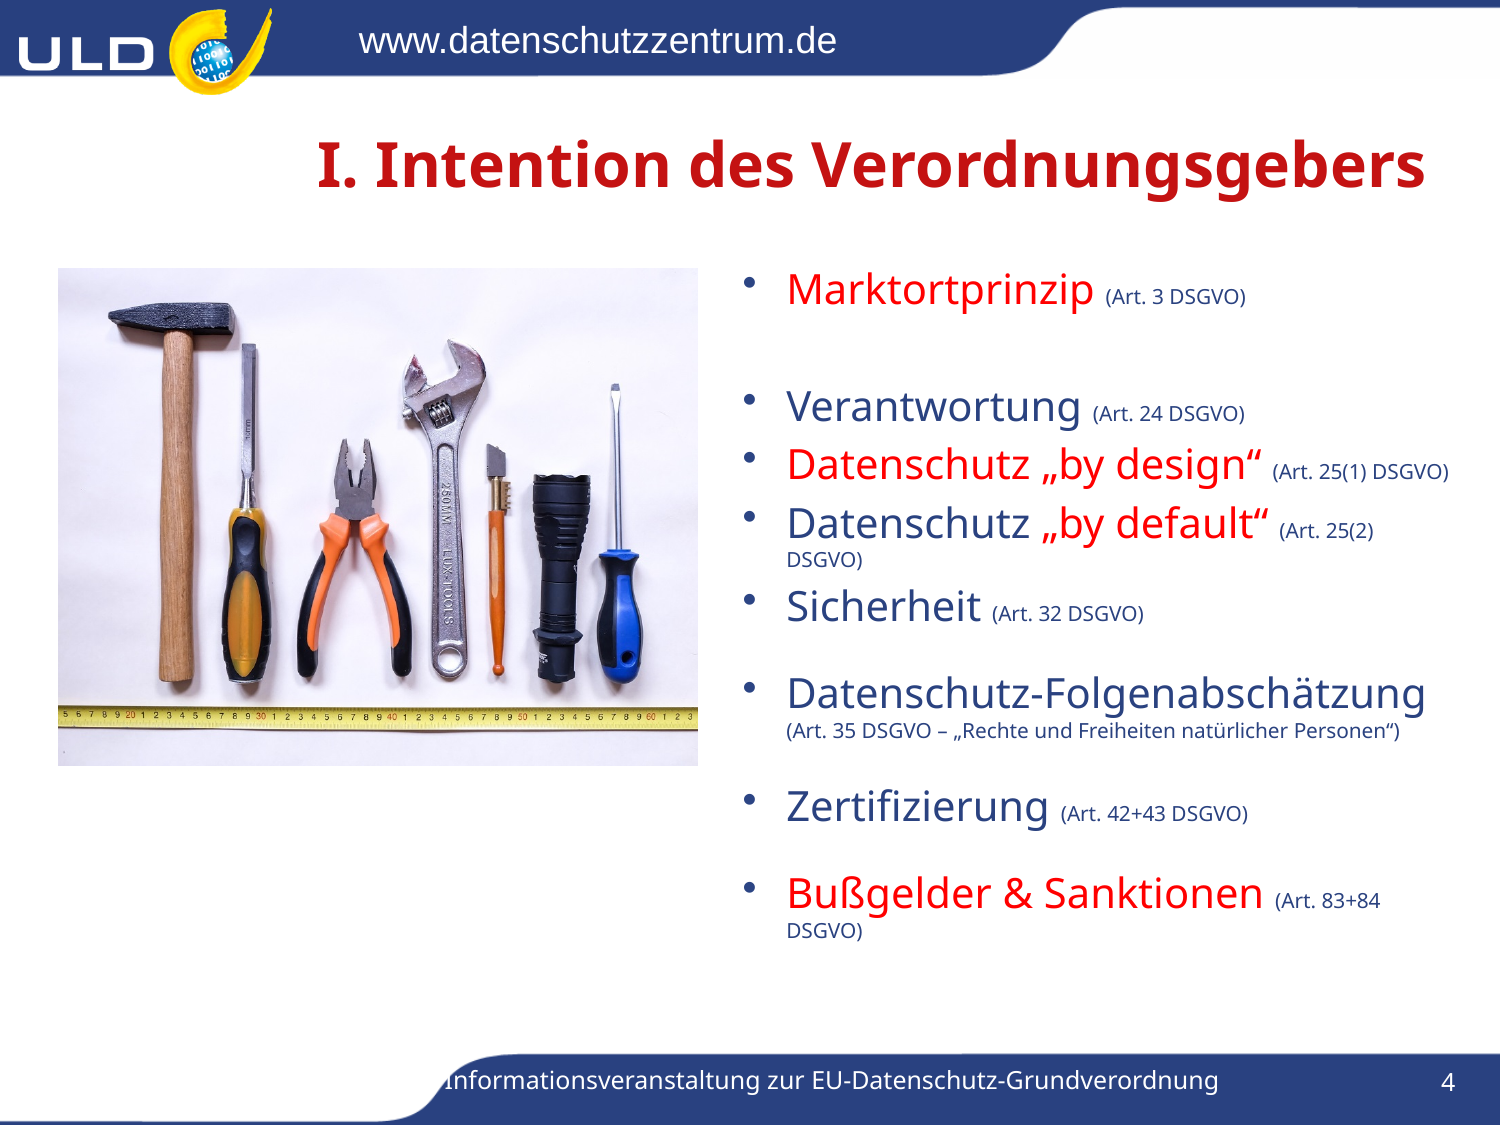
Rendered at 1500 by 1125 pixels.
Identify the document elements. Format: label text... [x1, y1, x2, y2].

picture [0, 0, 1500, 95]
slide_number 4 [1285, 1058, 1471, 1106]
footer Informationsveranstaltung zur EU-Datenschutz-Grundverordnung [407, 1057, 1258, 1124]
picture [58, 268, 698, 766]
title I. Intention des Verordnungsgebers [53, 68, 1459, 257]
text_box Marktortprinzip (Art. 3 DSGVO) Verantwortung (Art. 24 DSGVO) Datenschutz „by design“ (Art. 25(1) DSGVO) Datenschutz „by default“ (Art. 25(2) DSGVO) Sicherheit (Art. 32 DSGVO) Datenschutz-Folgenabschätzung (Art. 35 DSGVO – „Rechte und Freiheiten natürlicher Personen“) Zertifizierung (Art. 42+43 DSGVO) Bußgelder & Sanktionen (Art. 83+84 DSGVO) [727, 255, 1467, 1047]
picture [0, 1051, 1500, 1125]
